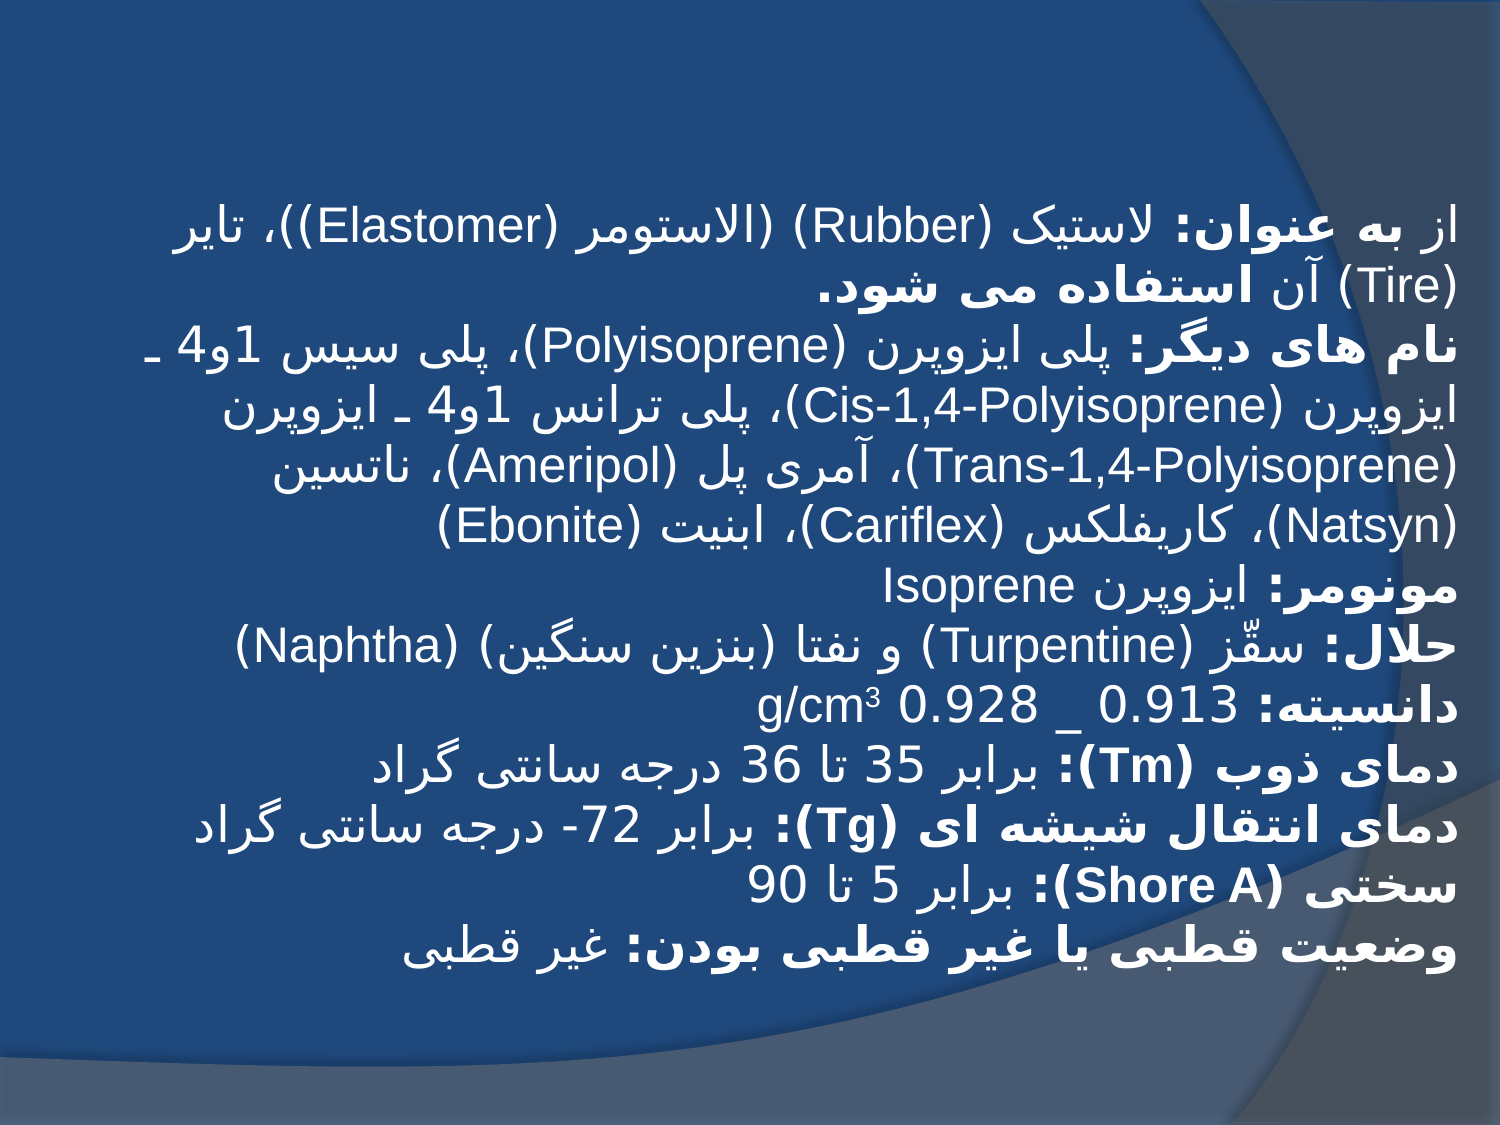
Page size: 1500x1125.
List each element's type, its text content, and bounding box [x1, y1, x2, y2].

text_box از به عنوان: لاستیک (Rubber) (الاستومر (Elastomer))، تایر (Tire) آن استفاده می شود. نام های دیگر: پلی ایزوپرن (Polyisoprene)، پلی سیس 1و4 ـ ایزوپرن (Cis-1,4-Polyisoprene)، پلی ترانس 1و4 ـ ایزوپرن (Trans-1,4-Polyisoprene)، آمری پل (Ameripol)، ناتسین (Natsyn)، کاریفلکس (Cariflex)، ابنیت (Ebonite) مونومر: ایزوپرن Isoprene حلال: سقّز (Turpentine) و نفتا (بنزین سنگین) (Naphtha) دانسیته: 0.913 _ 0.928 g/cm3 دمای ذوب (Tm): برابر 35 تا 36 درجه سانتی گراد دمای انتقال شیشه ای (Tg): برابر 72- درجه سانتی گراد سختی (Shore A): برابر 5 تا 90 وضعیت قطبی یا غیر قطبی بودن: غیر قطبی [37, 124, 1475, 1100]
